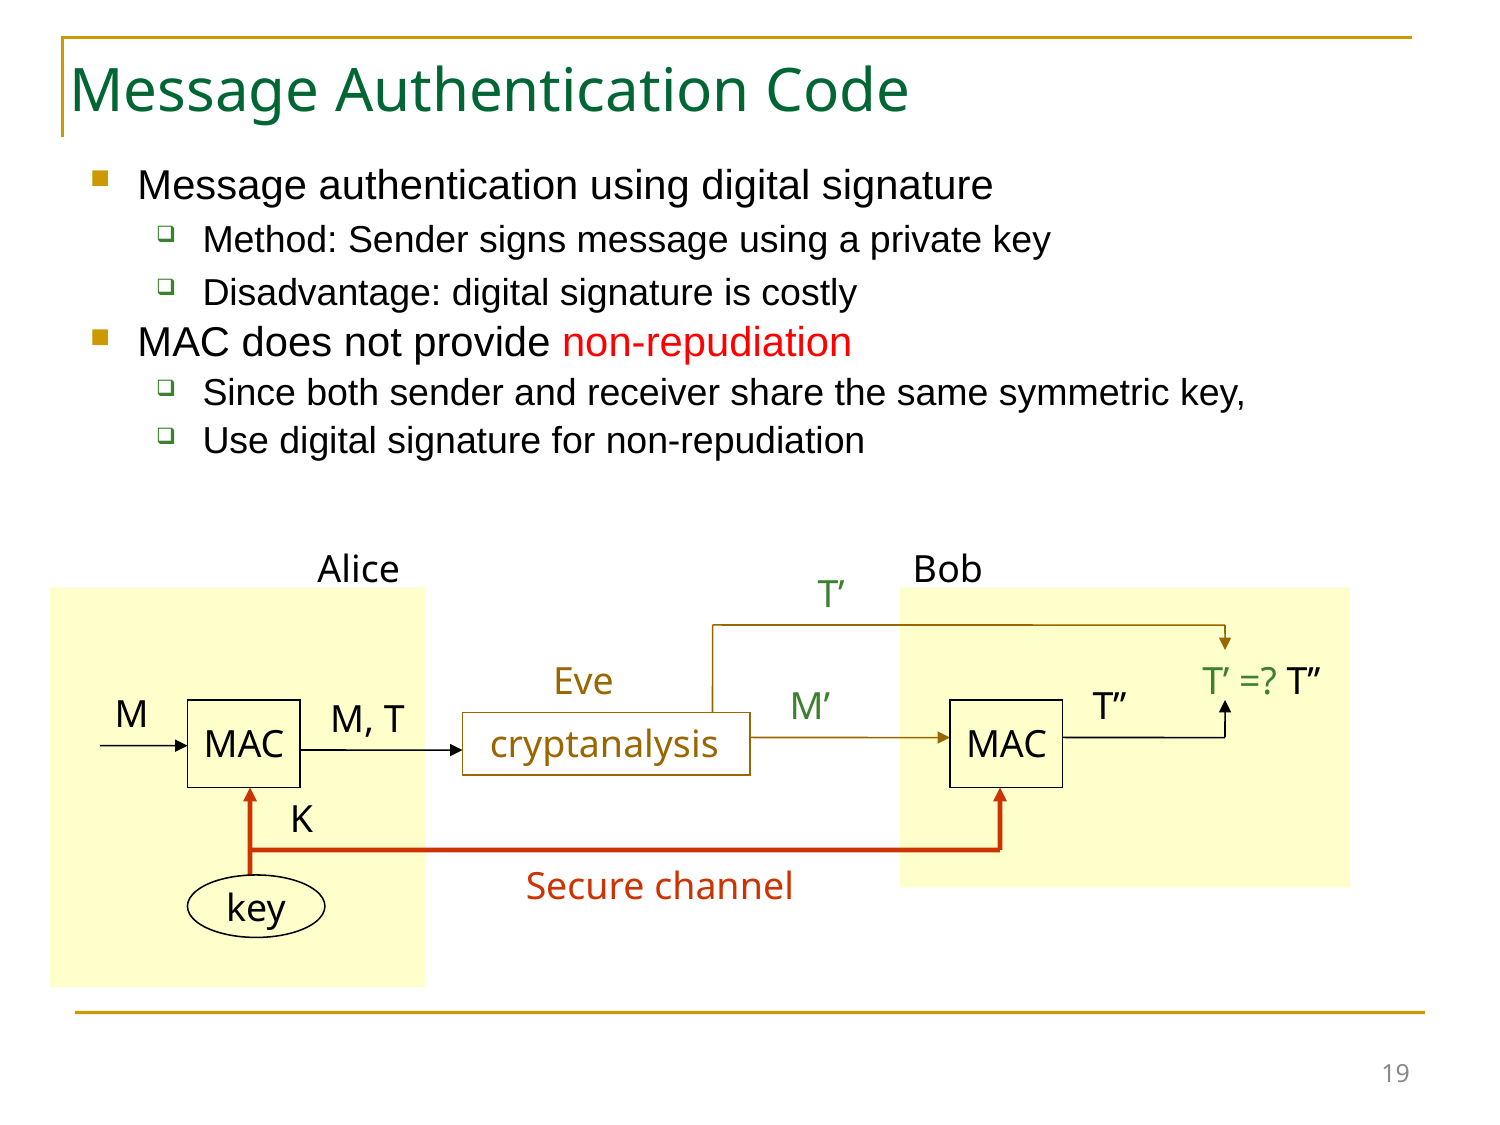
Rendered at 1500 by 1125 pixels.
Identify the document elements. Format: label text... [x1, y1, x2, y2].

text_box T’ [802, 562, 860, 623]
text_box T’’ [1077, 674, 1142, 735]
text_box [1218, 699, 1232, 738]
text_box [899, 626, 1224, 737]
text_box [950, 699, 1063, 788]
text_box T’ =? T’’ [1187, 649, 1363, 710]
text_box [993, 788, 1007, 850]
text_box Eve [538, 649, 630, 710]
text_box [187, 699, 300, 745]
text_box Alice [302, 537, 416, 598]
list Message authentication using digital signature Method: Sender signs message using a private key Disadvantage: digital signature is costly MAC does not provide non-repudiation Since both sender and receiver share the same symmetric key, Use digital signature for non-repudiation [75, 149, 1463, 525]
text_box MAC [188, 712, 300, 773]
text_box [187, 746, 300, 788]
text_box Bob [897, 537, 998, 598]
text_box key [187, 874, 325, 938]
title Message Authentication Code [54, 43, 1330, 132]
text_box [750, 731, 950, 744]
text_box [300, 743, 462, 757]
text_box M, T [315, 687, 420, 748]
slide_number 19 [1074, 1024, 1425, 1100]
text_box K [275, 787, 328, 848]
text_box [243, 787, 257, 849]
text_box MAC [951, 712, 1062, 773]
text_box [899, 587, 1350, 649]
text_box M [99, 683, 164, 743]
text_box [462, 712, 750, 775]
text_box [49, 587, 425, 988]
text_box Secure channel [511, 854, 810, 915]
text_box [899, 710, 1350, 888]
text_box [1218, 624, 1232, 650]
text_box M’ [774, 674, 845, 735]
text_box [99, 739, 188, 752]
